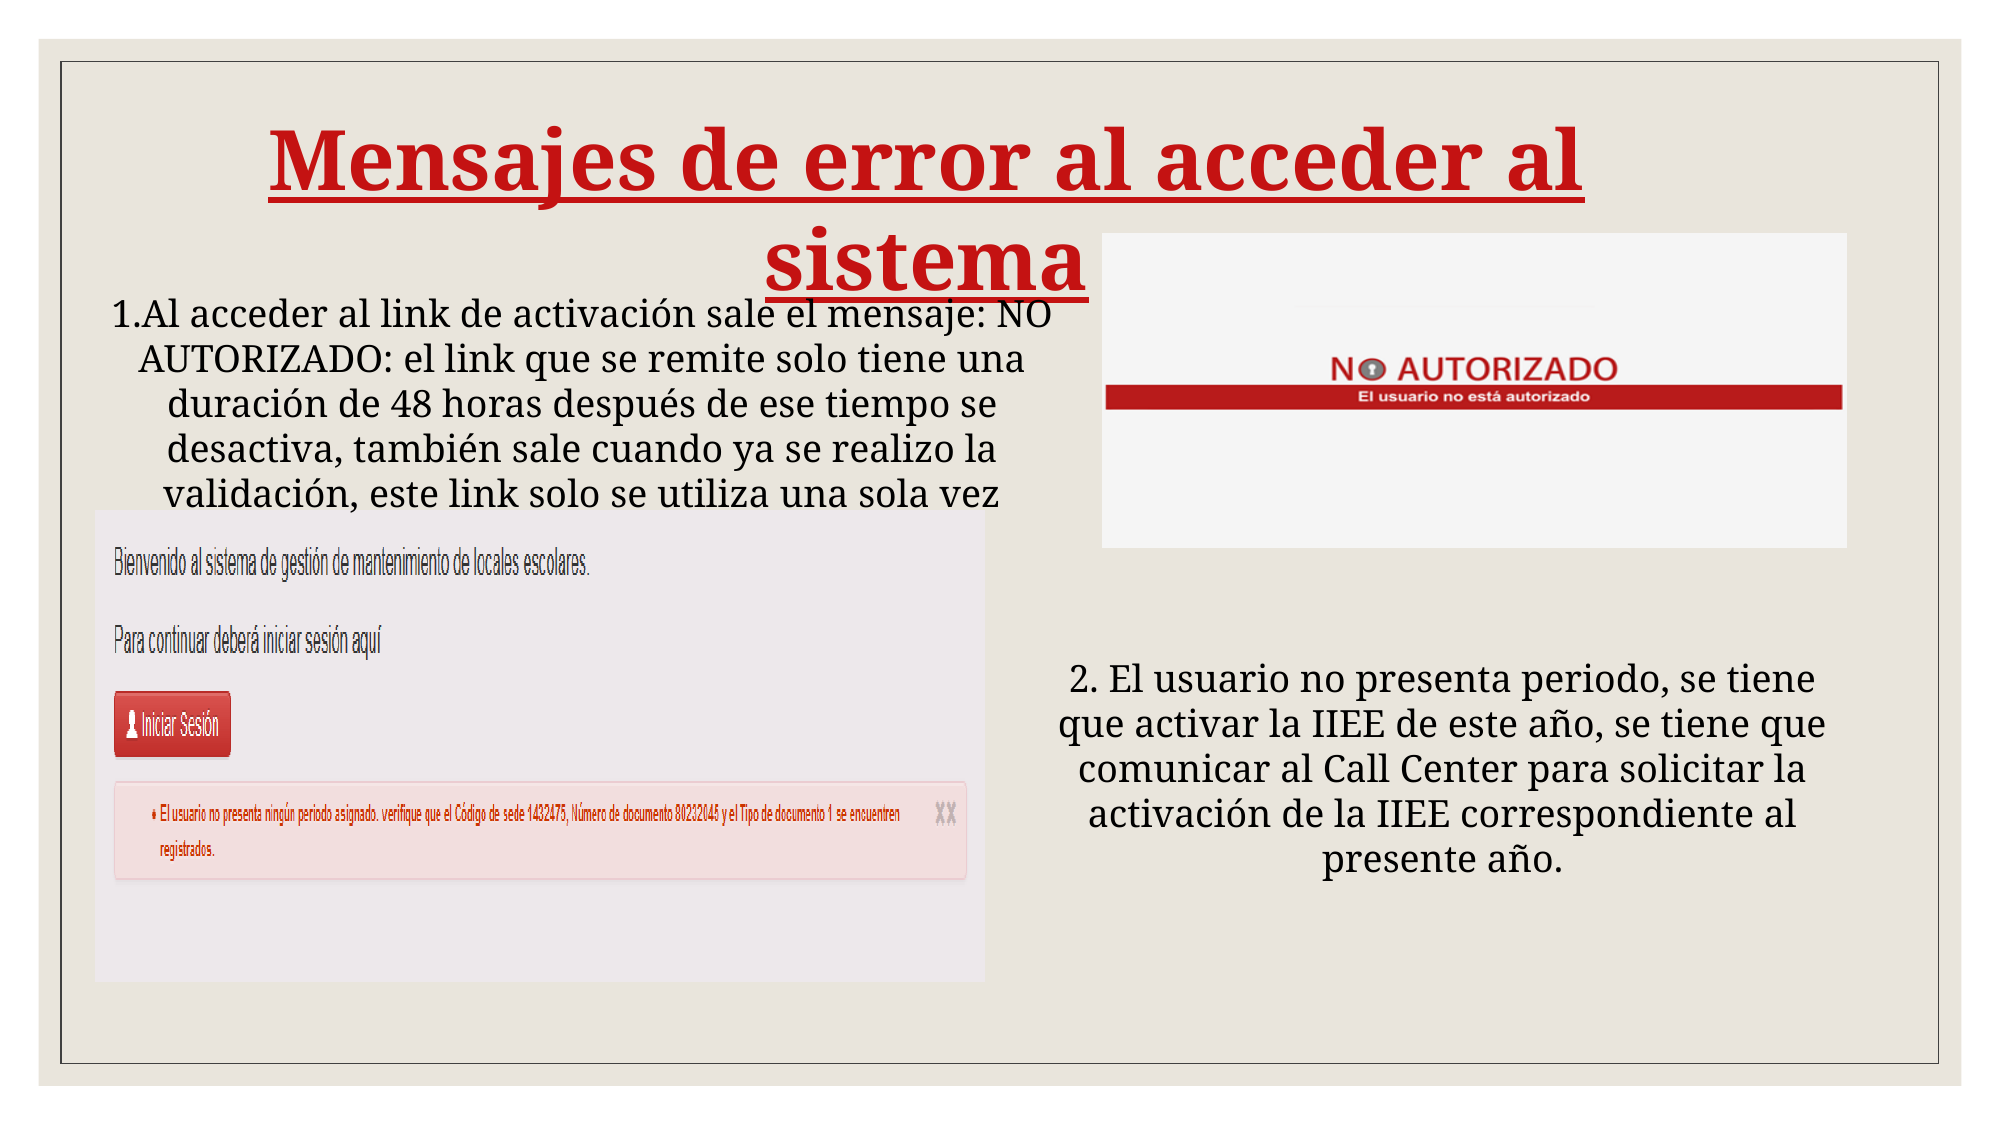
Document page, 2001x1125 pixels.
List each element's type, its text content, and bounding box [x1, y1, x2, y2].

text_box 1.Al acceder al link de activación sale el mensaje: NO AUTORIZADO: el link que se remite solo tiene una duración de 48 horas después de ese tiempo se desactiva, también sale cuando ya se realizo la validación, este link solo se utiliza una sola vez [82, 282, 1083, 522]
text_box 2. El usuario no presenta periodo, se tiene que activar la IIEE de este año, se tiene que comunicar al Call Center para solicitar la activación de la IIEE correspondiente al presente año. [1039, 647, 1847, 887]
picture [95, 510, 985, 982]
picture [1102, 233, 1847, 548]
text_box Mensajes de error al acceder al sistema [130, 100, 1724, 315]
